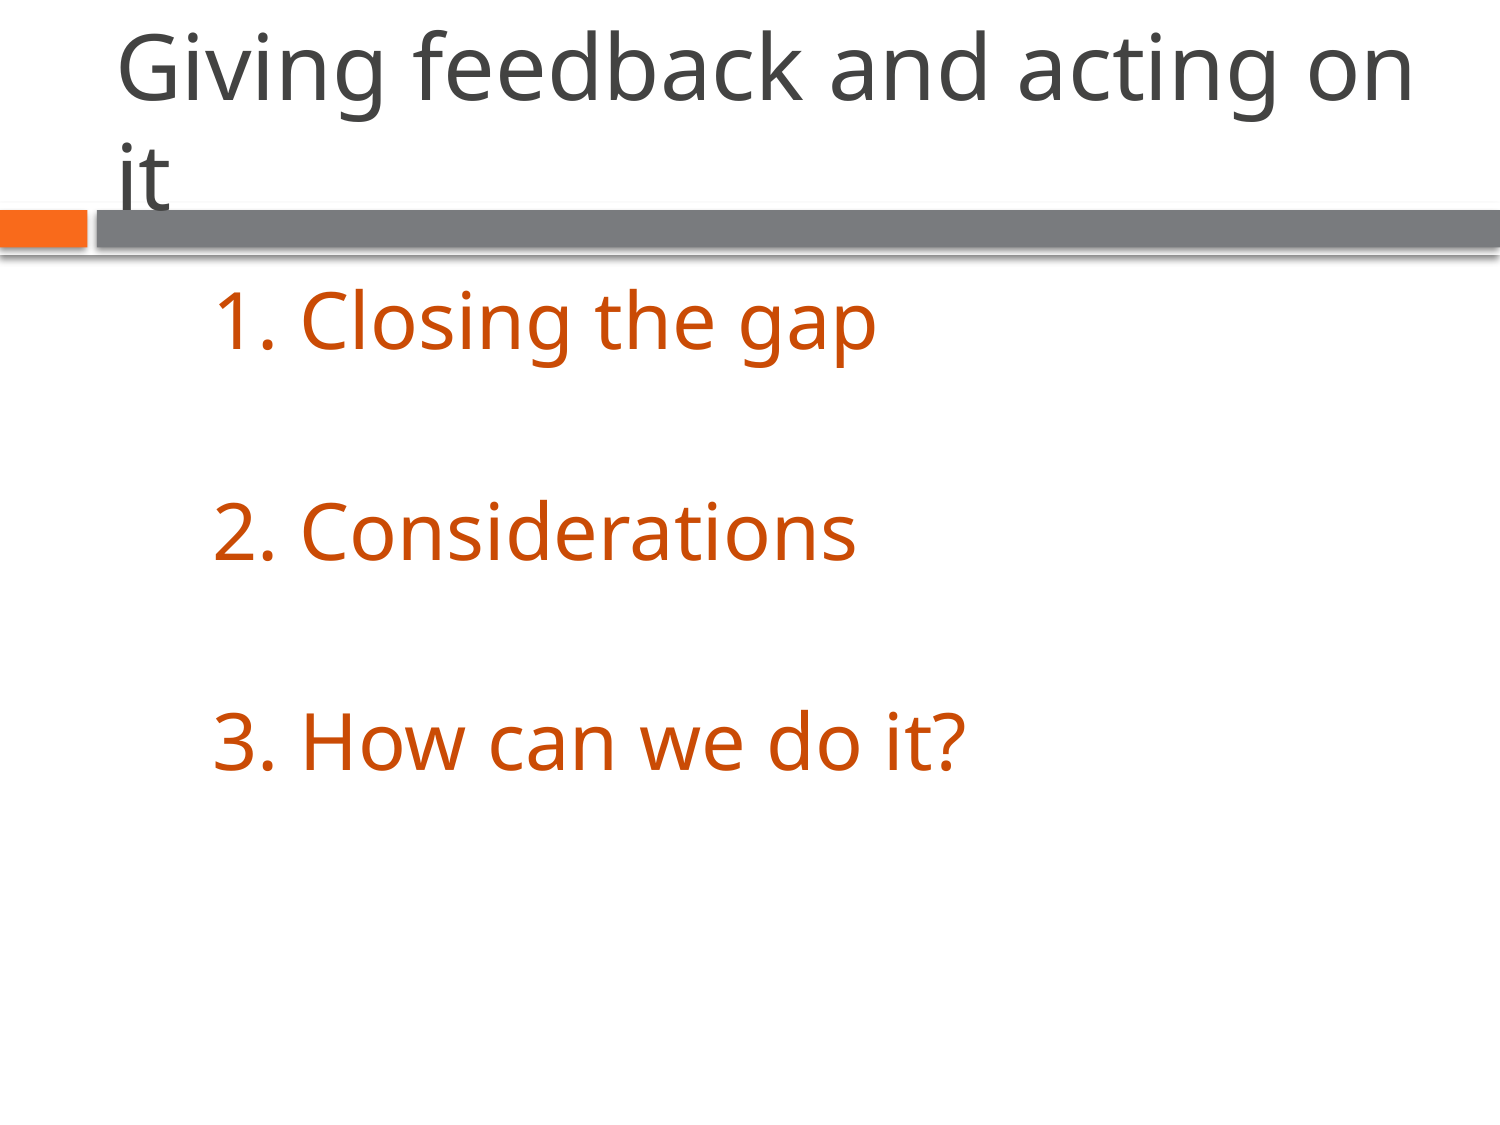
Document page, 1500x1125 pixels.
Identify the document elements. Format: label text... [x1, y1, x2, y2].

list 1. Closing the gap 2. Considerations 3. How can we do it? [100, 262, 1438, 1000]
title Giving feedback and acting on it [100, 37, 1438, 200]
